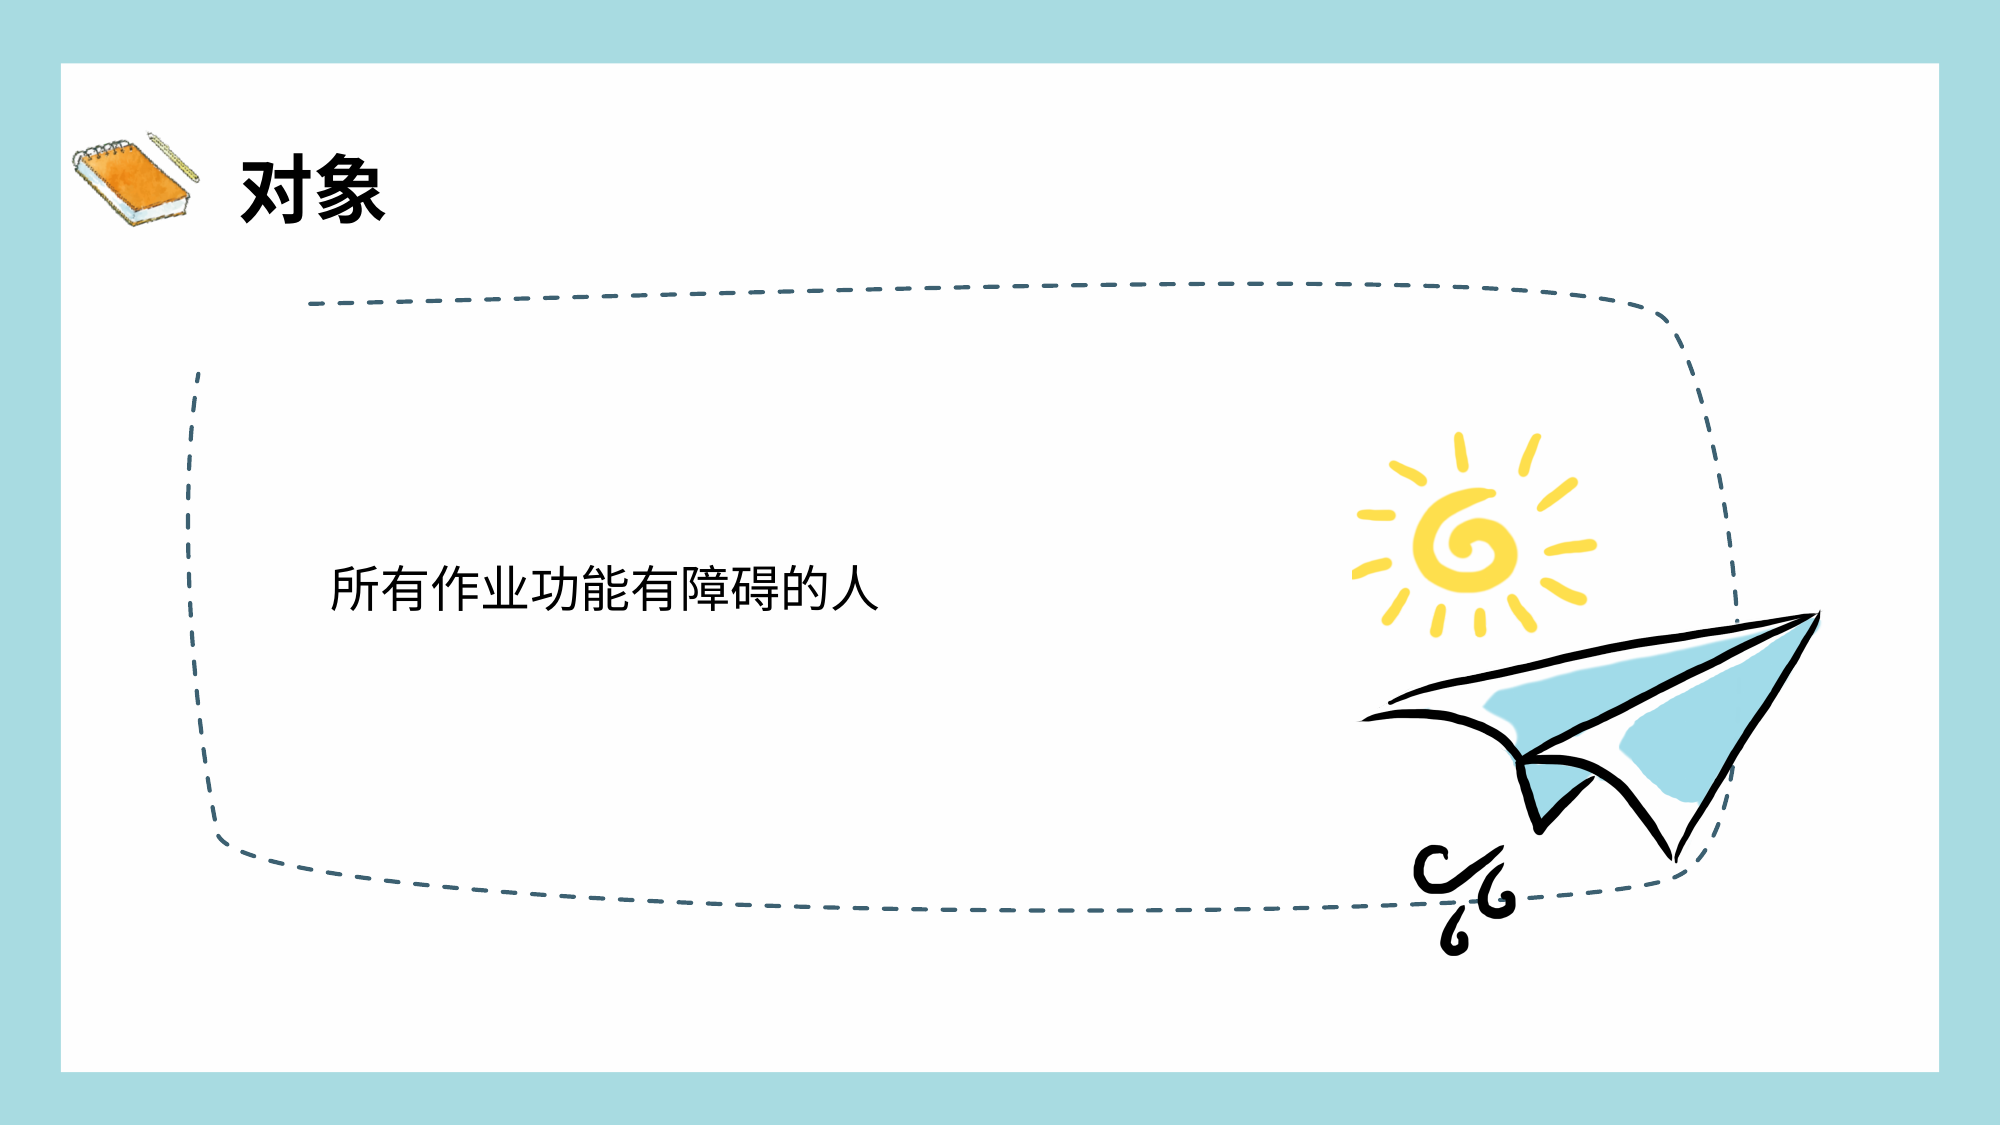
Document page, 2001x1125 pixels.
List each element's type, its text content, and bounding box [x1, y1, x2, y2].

text_box [186, 282, 1708, 912]
picture [1351, 424, 1835, 963]
text_box [60, 62, 1940, 1073]
picture [41, 63, 224, 284]
text_box 对象 [223, 135, 862, 240]
